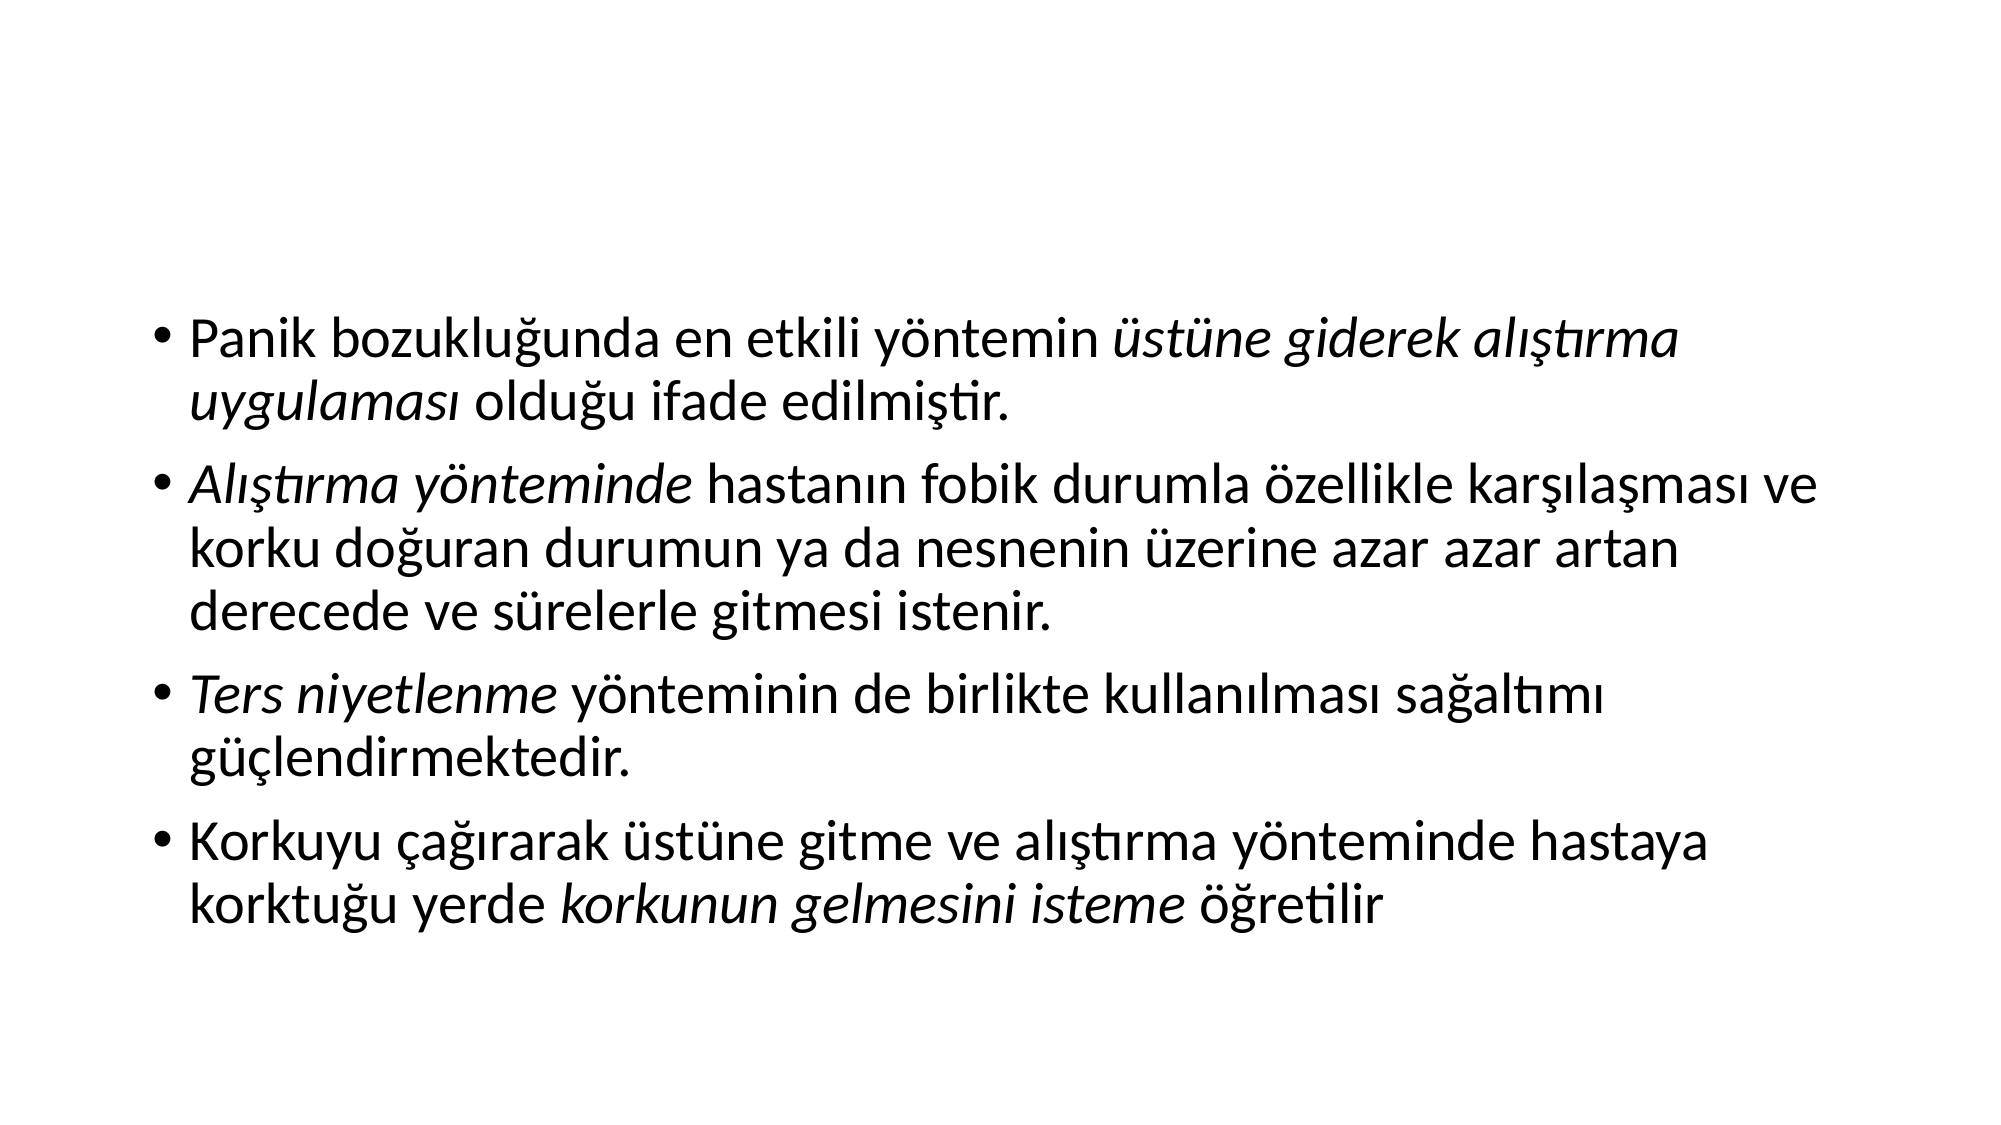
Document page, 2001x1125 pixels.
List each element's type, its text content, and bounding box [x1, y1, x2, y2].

list Panik bozukluğunda en etkili yöntemin üstüne giderek alıştırma uygulaması olduğu ifade edilmiştir. Alıştırma yönteminde hastanın fobik durumla özellikle karşılaşması ve korku doğuran durumun ya da nesnenin üzerine azar azar artan derecede ve sürelerle gitmesi istenir. Ters niyetlenme yönteminin de birlikte kullanılması sağaltımı güçlendirmektedir. Korkuyu çağırarak üstüne gitme ve alıştırma yönteminde hastaya korktuğu yerde korkunun gelmesini isteme öğretilir [137, 299, 1863, 1014]
